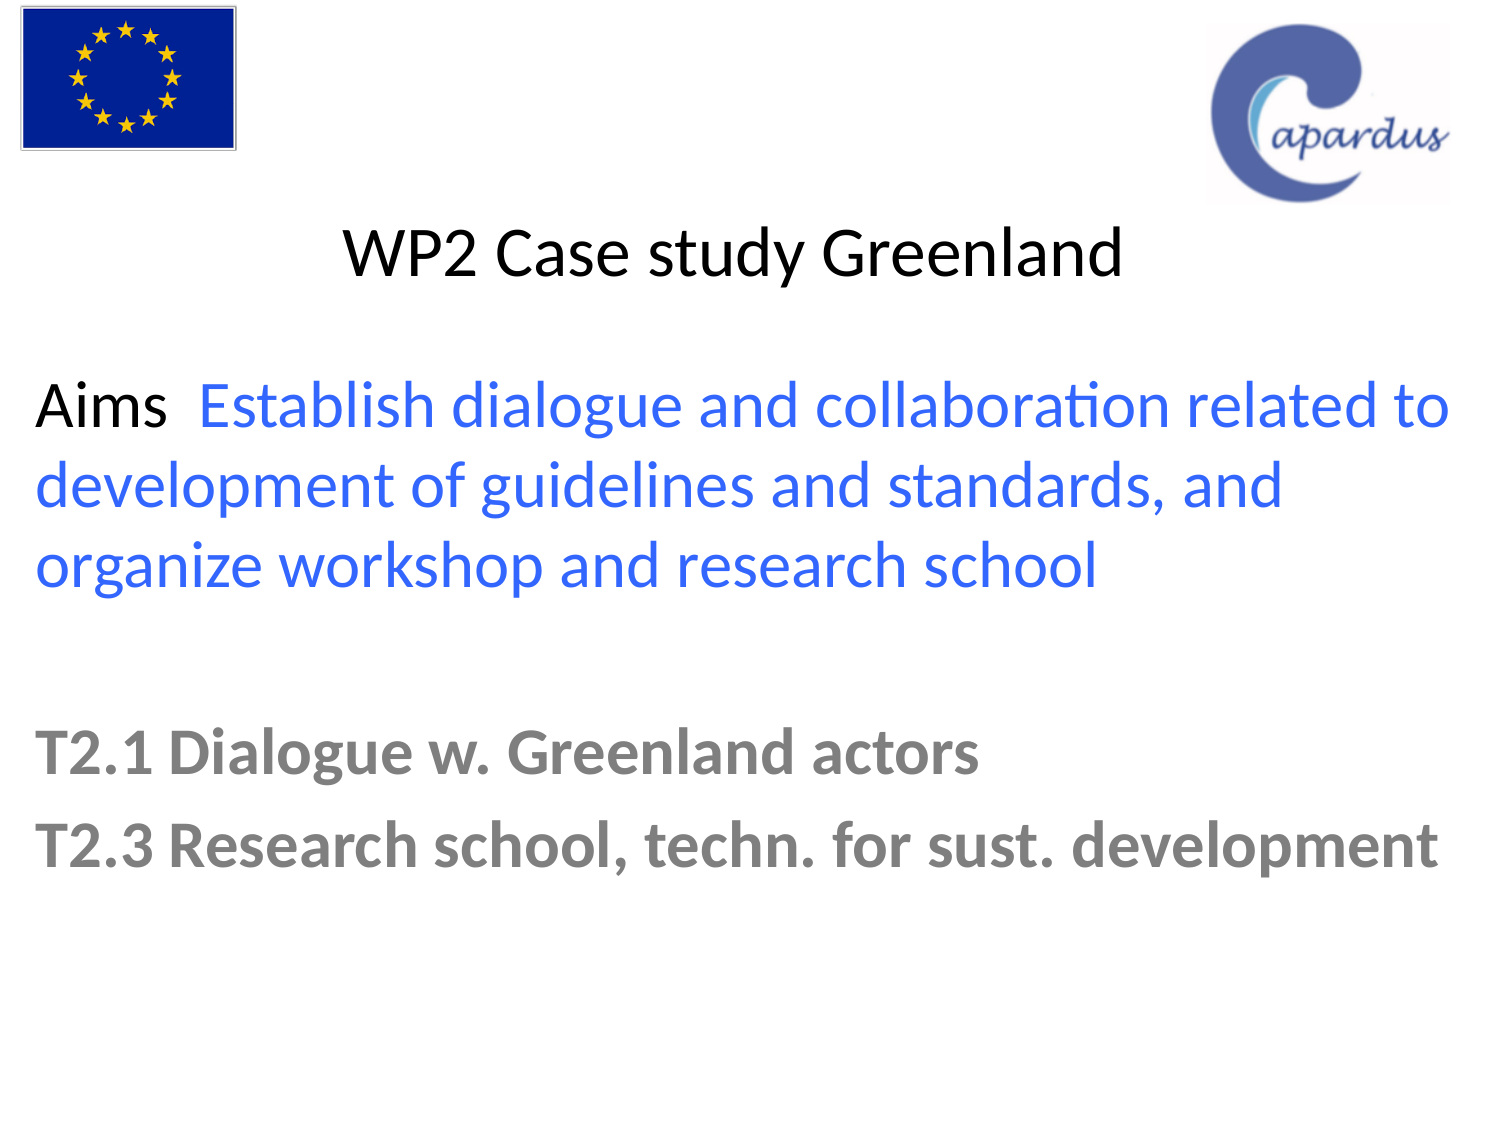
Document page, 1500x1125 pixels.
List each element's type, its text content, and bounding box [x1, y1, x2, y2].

title WP2 Case study Greenland [59, 196, 1409, 353]
picture [1203, 23, 1455, 209]
list Aims Establish dialogue and collaboration related to development of guidelines and standards, and organize workshop and research school T2.1 Dialogue w. Greenland actors T2.3 Research school, techn. for sust. development [20, 353, 1499, 1096]
picture [20, 3, 237, 151]
